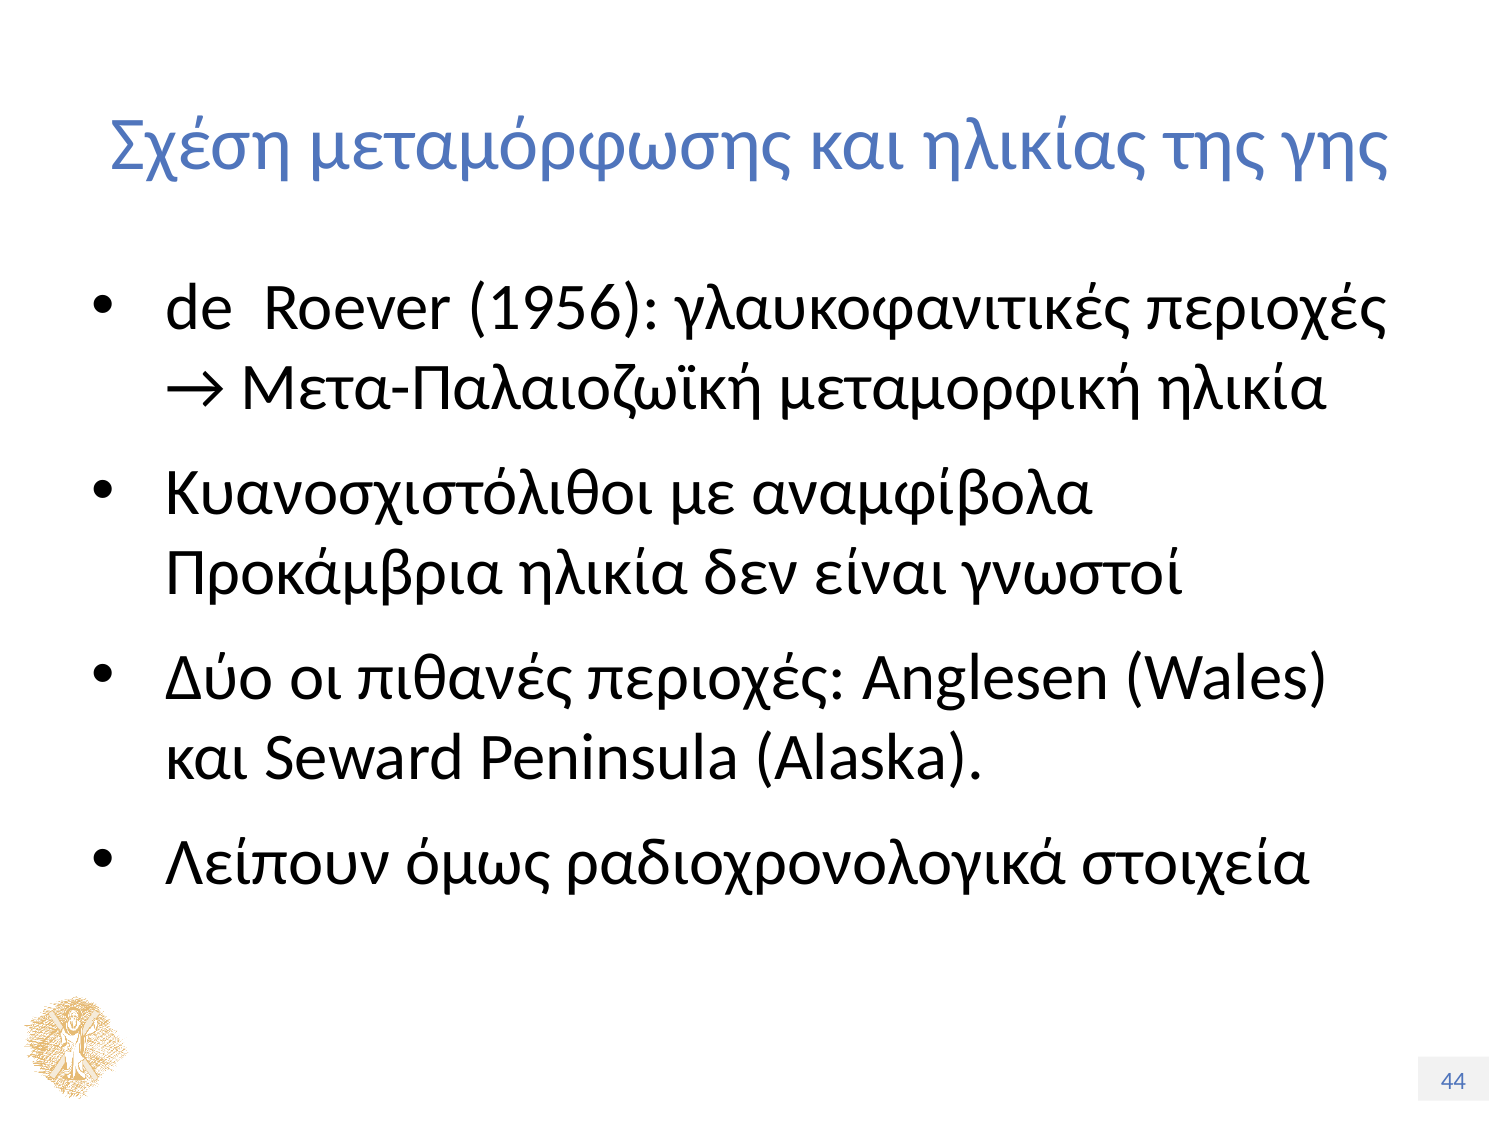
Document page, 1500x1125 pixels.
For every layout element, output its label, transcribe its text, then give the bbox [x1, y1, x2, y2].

list de Roever (1956): γλαυκοφανιτικές περιοχές → Μετα-Παλαιοζωϊκή μεταμορφική ηλικία Κυανοσχιστόλιθοι με αναμφίβολα Προκάμβρια ηλικία δεν είναι γνωστοί Δύο οι πιθανές περιοχές: Anglesen (Wales) και Seward Peninsula (Alaska). Λείπουν όμως ραδιοχρονολογικά στοιχεία [76, 255, 1427, 998]
picture [17, 986, 137, 1103]
title Σχέση μεταμόρφωσης και ηλικίας της γης [75, 45, 1425, 233]
